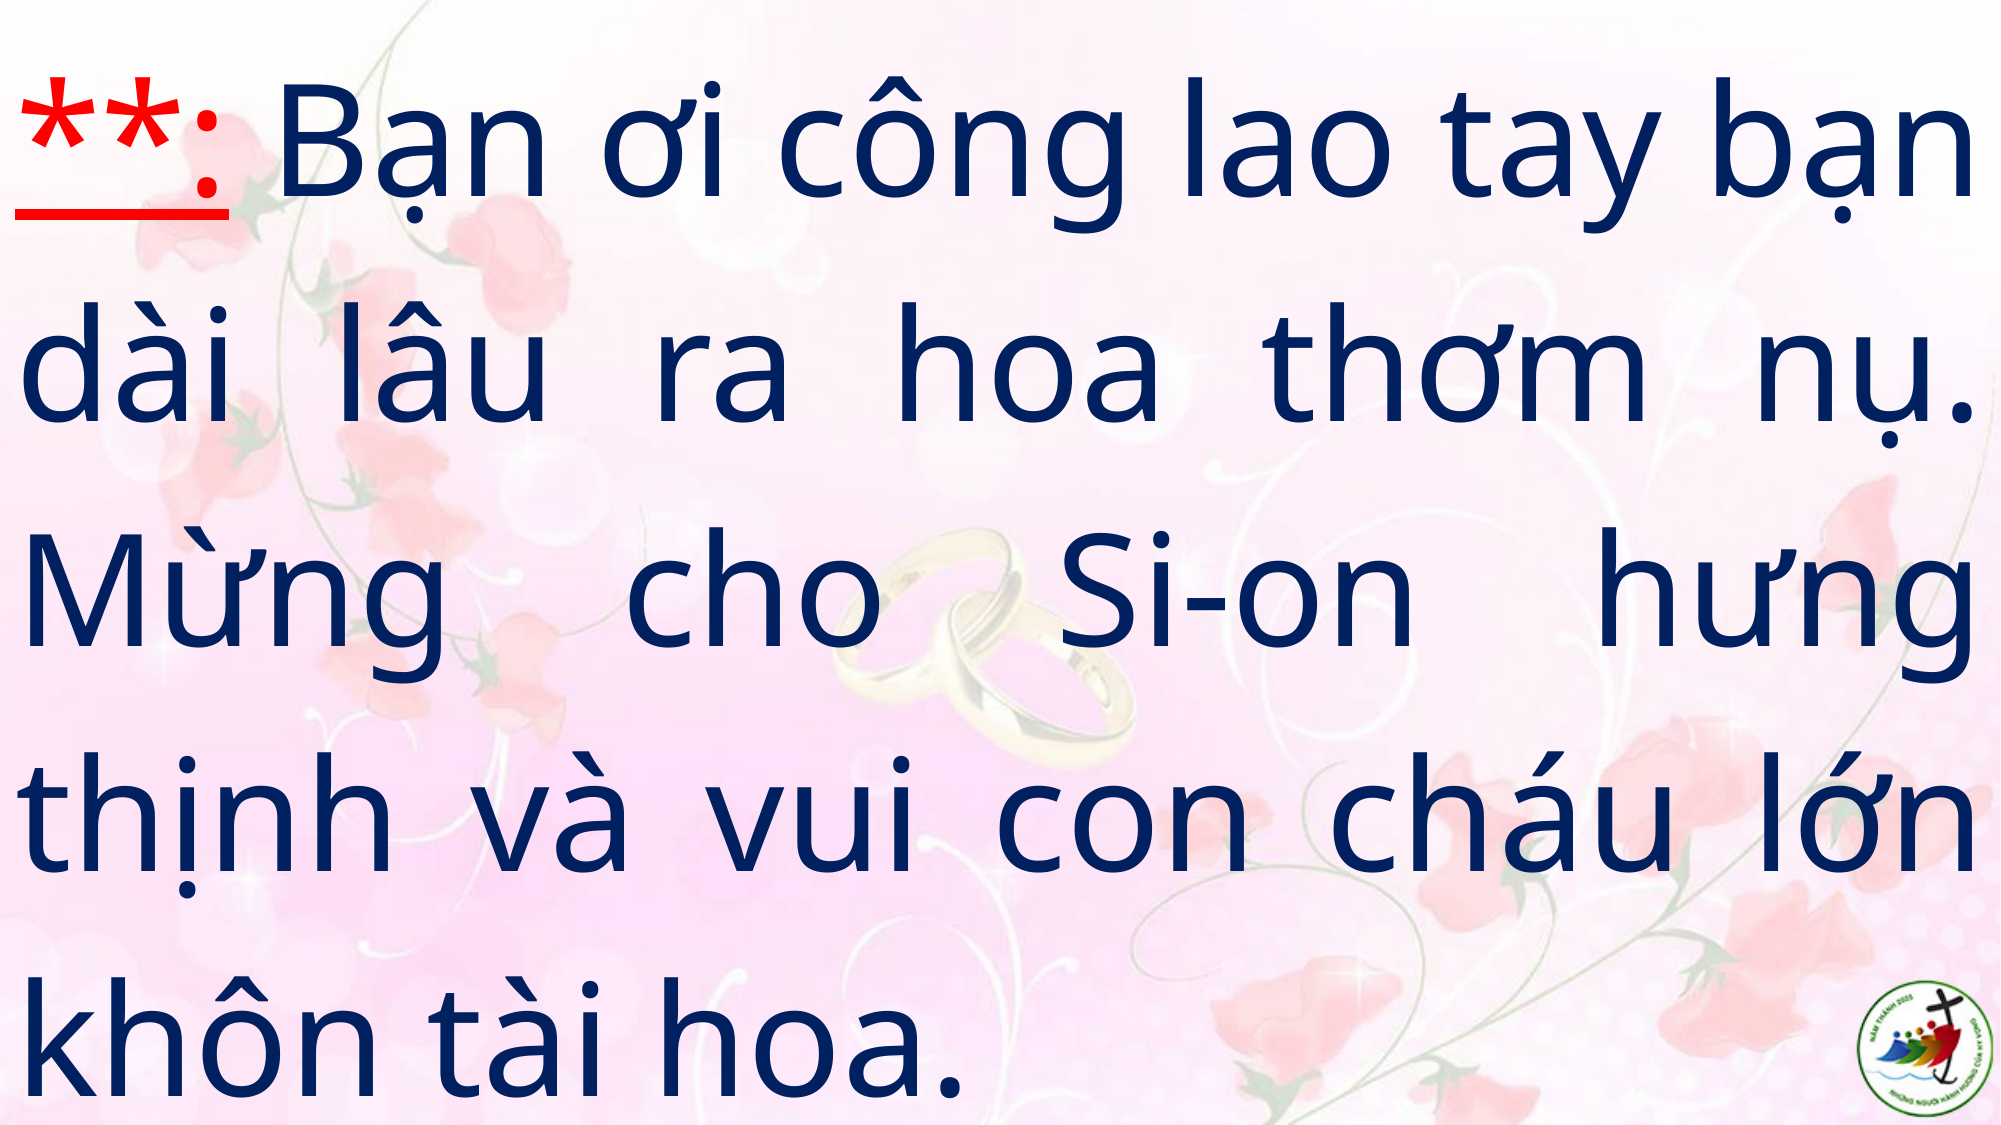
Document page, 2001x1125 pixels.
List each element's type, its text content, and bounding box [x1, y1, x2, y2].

title **: Bạn ơi công lao tay bạn dài lâu ra hoa thơm nụ. Mừng cho Si-on hưng thịnh và vui con cháu lớn khôn tài hoa. [0, 6, 2000, 1125]
picture [0, 0, 2001, 1125]
